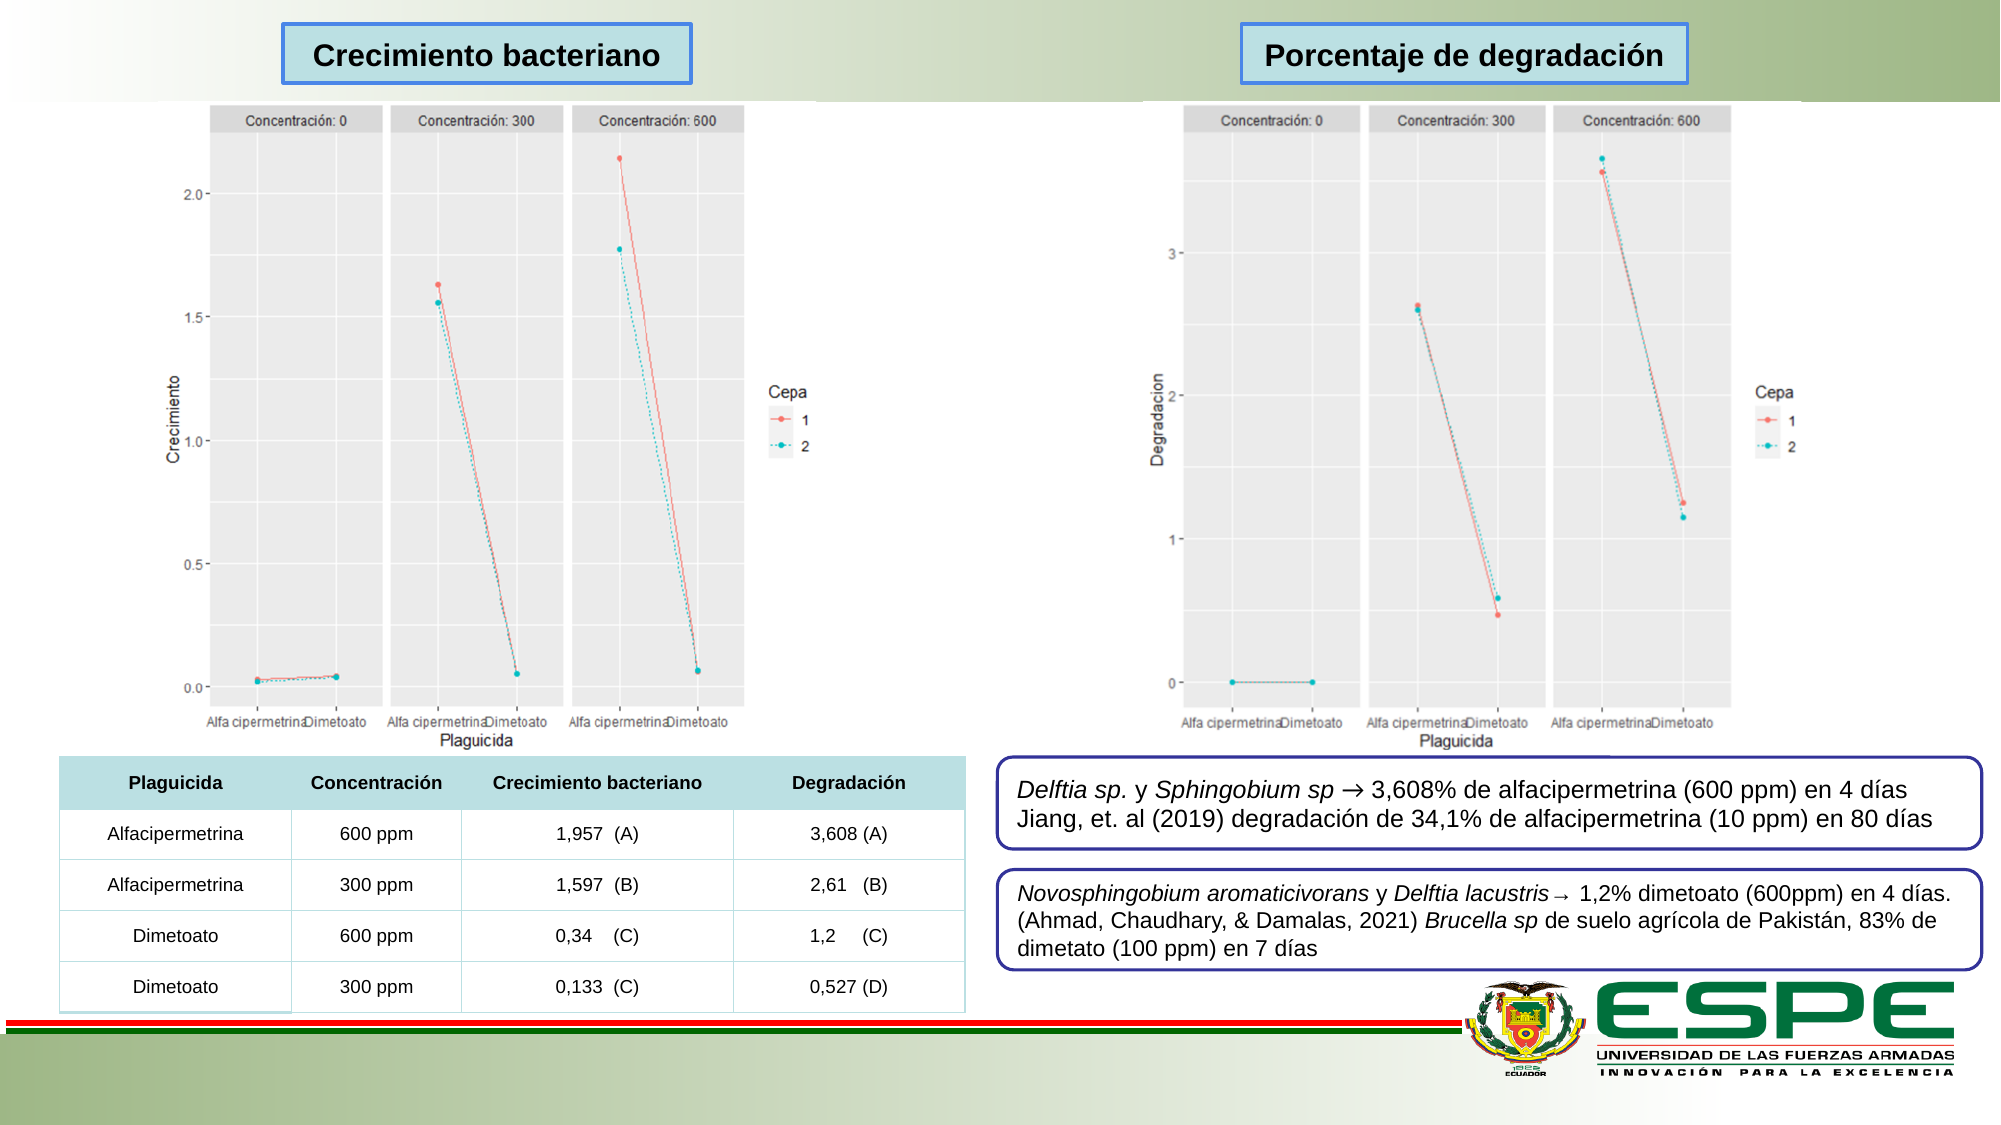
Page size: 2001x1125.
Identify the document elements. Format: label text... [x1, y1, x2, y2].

table_cell Alfacipermetrina [60, 860, 291, 910]
table_cell 0,34 (C) [462, 911, 733, 961]
table_header Plaguicida [60, 759, 291, 807]
table_cell 0,527 (D) [734, 962, 964, 1012]
table_cell 3,608 (A) [734, 810, 964, 859]
table_cell 1,957 (A) [462, 810, 733, 859]
table_header Degradación [734, 759, 964, 807]
table_cell Dimetoato [60, 911, 291, 961]
table_header Crecimiento bacteriano [462, 760, 733, 807]
text_box Novosphingobium aromaticivorans y Delftia lacustris→ 1,2% dimetoato (600ppm) en 4 días. (Ahmad, Chaudhary, & Damalas, 2021) Brucella sp de suelo agrícola de Pakistán, 83% de dimetato (100 ppm) en 7 días [997, 869, 1982, 970]
table_cell 0,133 (C) [462, 962, 733, 1012]
picture [1465, 981, 1954, 1076]
table_cell 300 ppm [292, 860, 461, 910]
table_cell 300 ppm [292, 962, 461, 1012]
table_cell 1,597 (B) [462, 860, 733, 910]
table_cell 2,61 (B) [734, 860, 964, 910]
table_cell 1,2 (C) [734, 911, 964, 961]
table_cell 600 ppm [292, 911, 461, 961]
picture [157, 101, 817, 752]
text_box Delftia sp. y Sphingobium sp → 3,608% de alfacipermetrina (600 ppm) en 4 días Jiang, et. al (2019) degradación de 34,1% de alfacipermetrina (10 ppm) en 80 días [997, 757, 1982, 850]
table_cell Alfacipermetrina [60, 810, 291, 859]
table_cell 600 ppm [292, 810, 461, 859]
picture [1142, 101, 1802, 752]
text_box Porcentaje de degradación [1241, 23, 1688, 83]
table_header Concentración [292, 760, 461, 807]
table_cell Dimetoato [60, 962, 291, 1011]
text_box Crecimiento bacteriano [283, 23, 691, 83]
